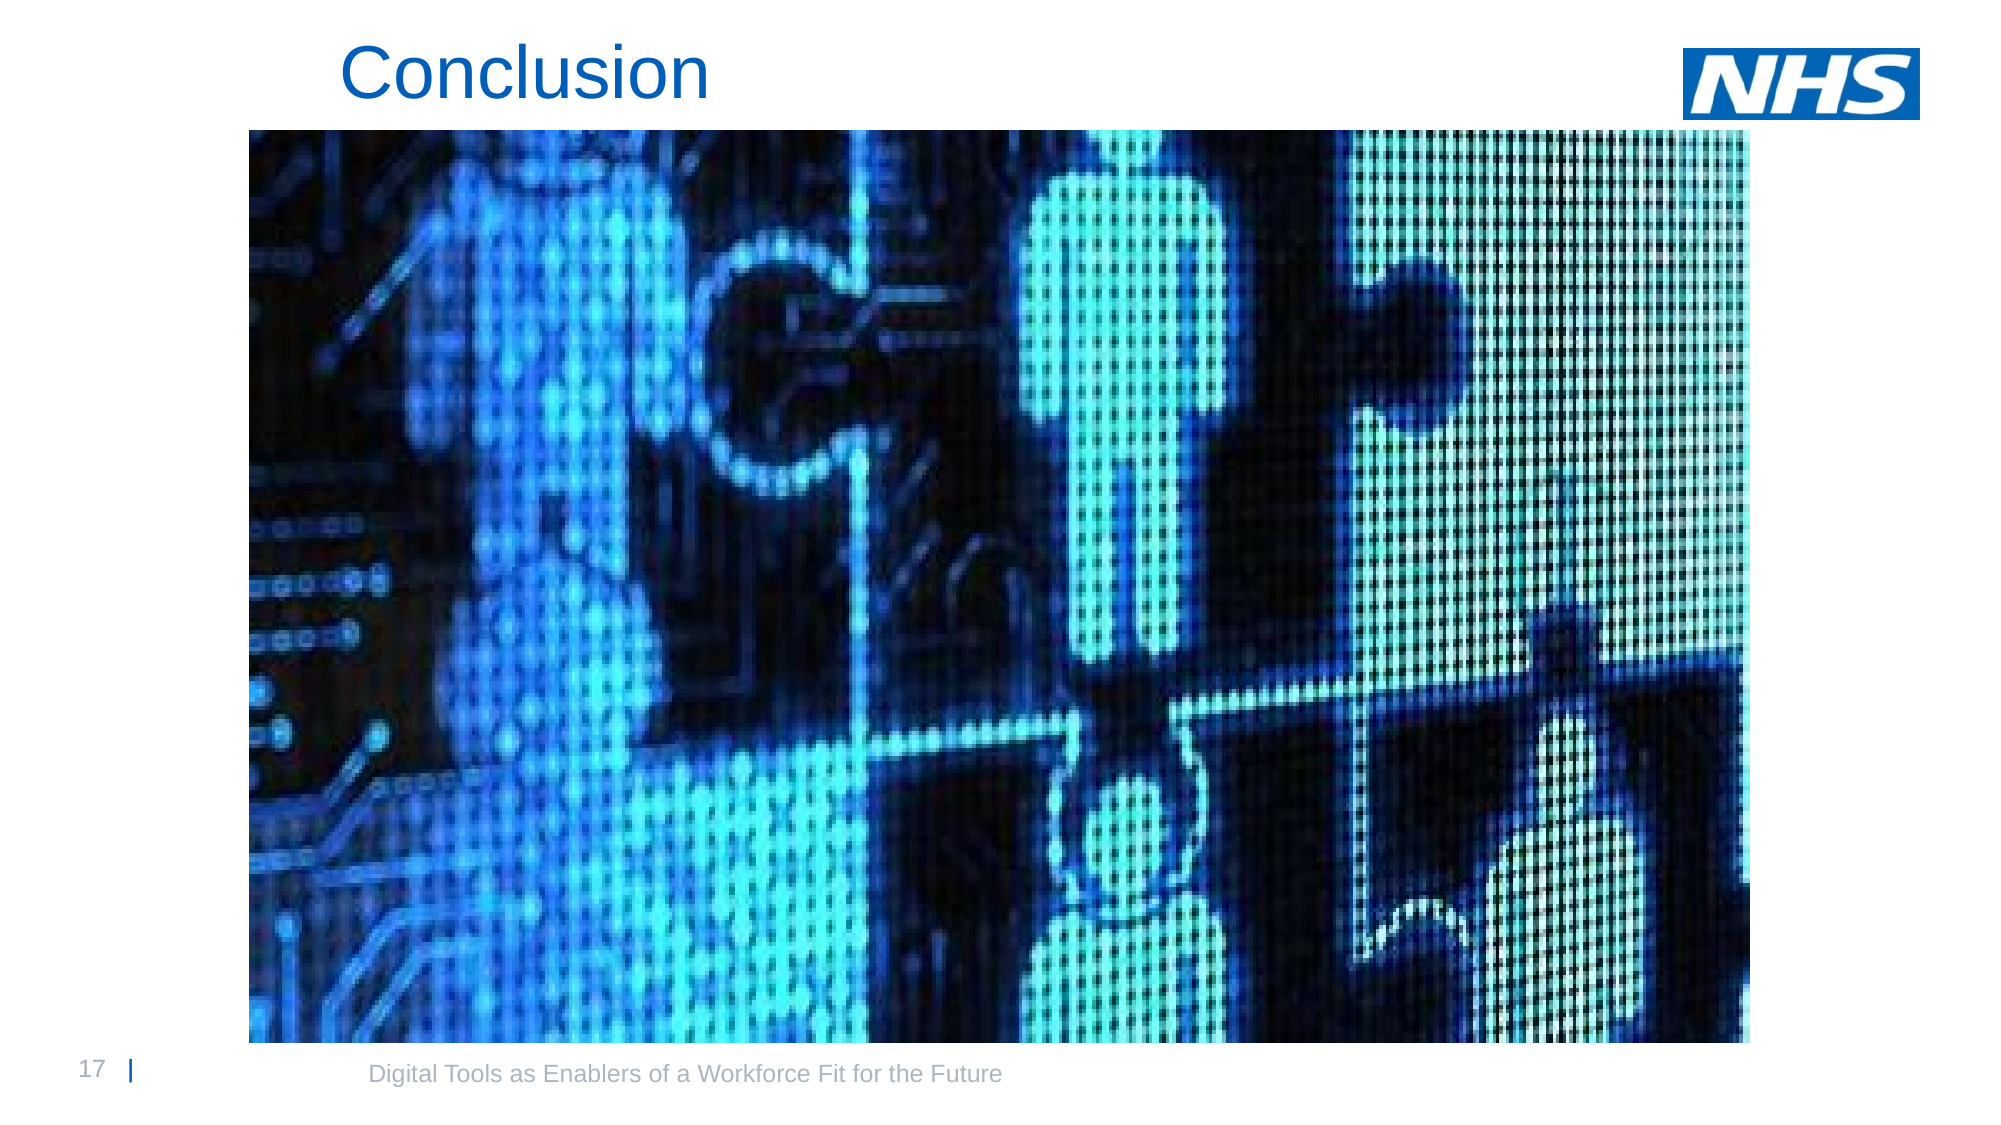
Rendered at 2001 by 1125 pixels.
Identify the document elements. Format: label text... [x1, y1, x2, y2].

picture [1683, 48, 1920, 120]
footer Digital Tools as Enablers of a Workforce Fit for the Future [353, 1043, 1031, 1103]
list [249, 130, 1750, 1043]
title Conclusion [324, 25, 1403, 127]
